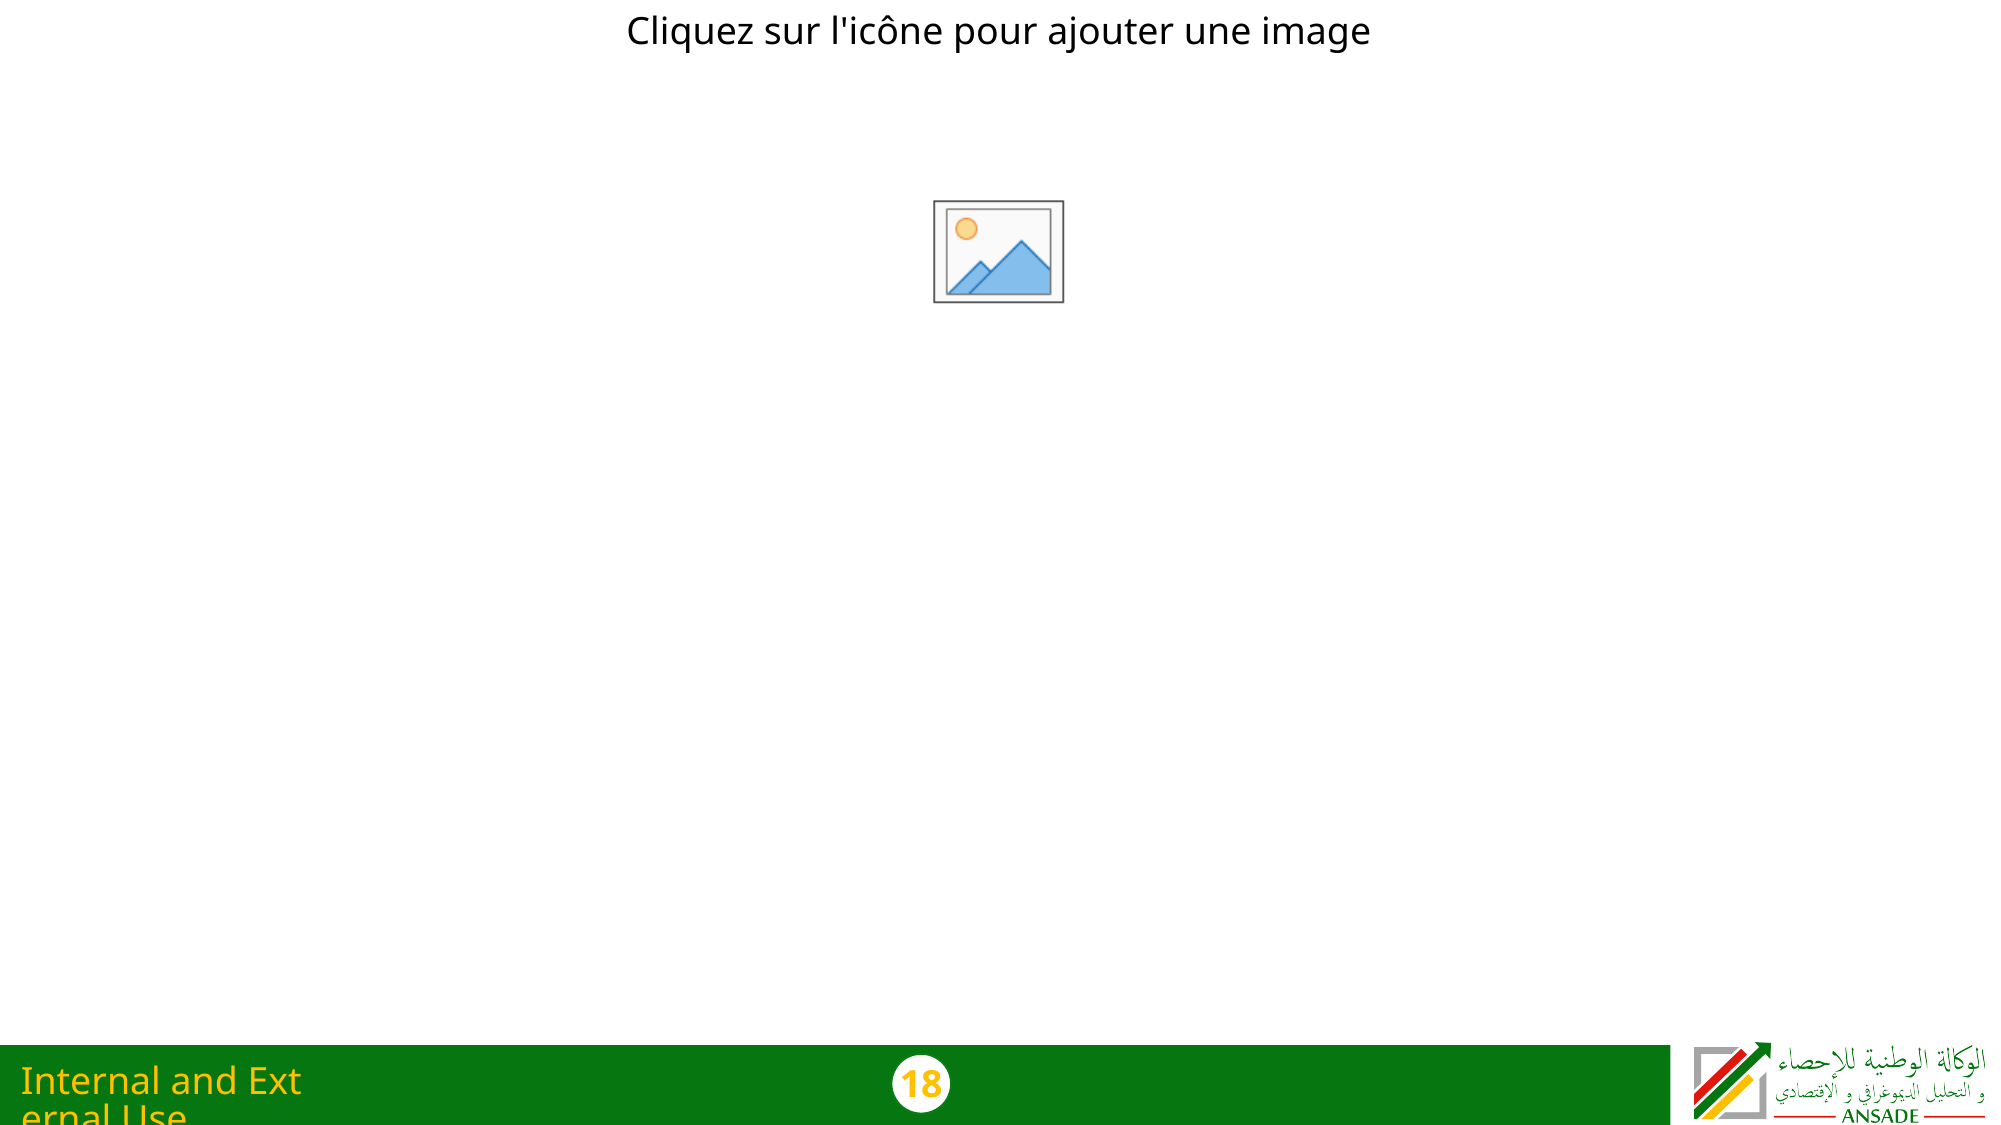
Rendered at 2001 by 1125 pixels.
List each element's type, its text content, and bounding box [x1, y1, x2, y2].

footer Internal and External Use [5, 1053, 330, 1112]
picture [1694, 1042, 1986, 1123]
slide_number 18 [867, 1059, 976, 1112]
picture [0, 0, 2000, 505]
